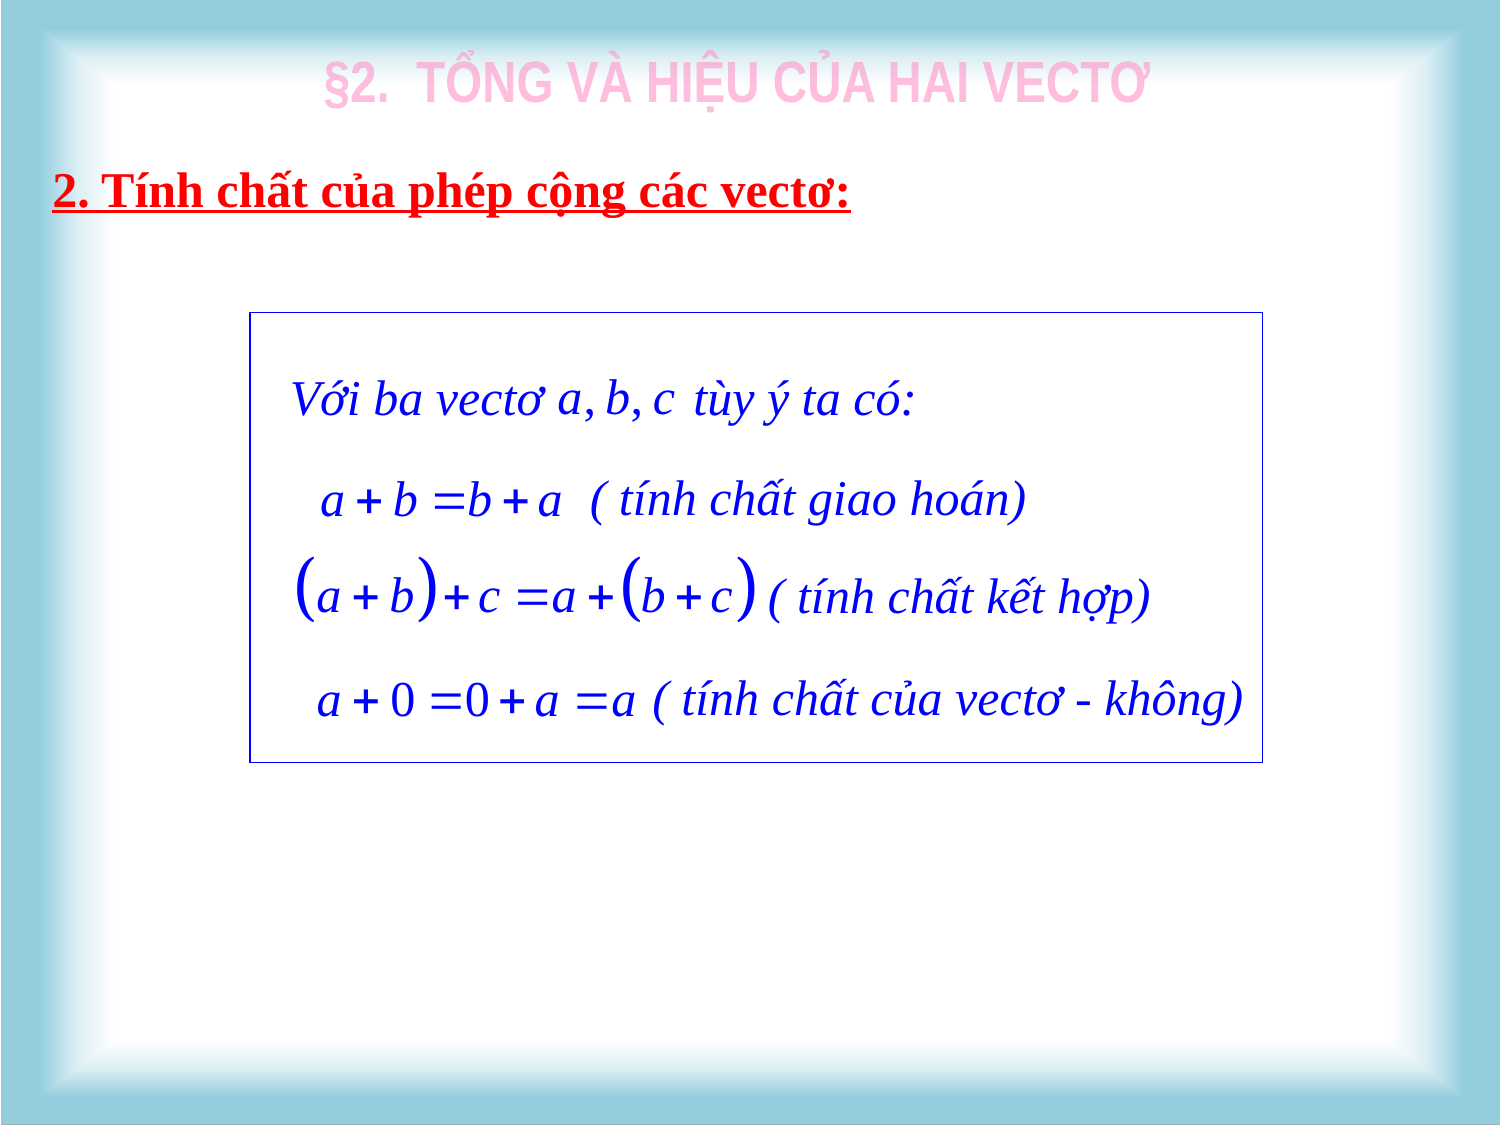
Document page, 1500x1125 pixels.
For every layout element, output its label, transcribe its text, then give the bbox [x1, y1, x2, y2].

text_box [249, 312, 1263, 763]
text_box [289, 549, 1176, 651]
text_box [308, 657, 1276, 738]
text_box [274, 355, 976, 436]
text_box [312, 457, 1098, 538]
picture [0, 0, 1500, 1125]
text_box 2. Tính chất của phép cộng các vectơ: [37, 149, 1025, 225]
